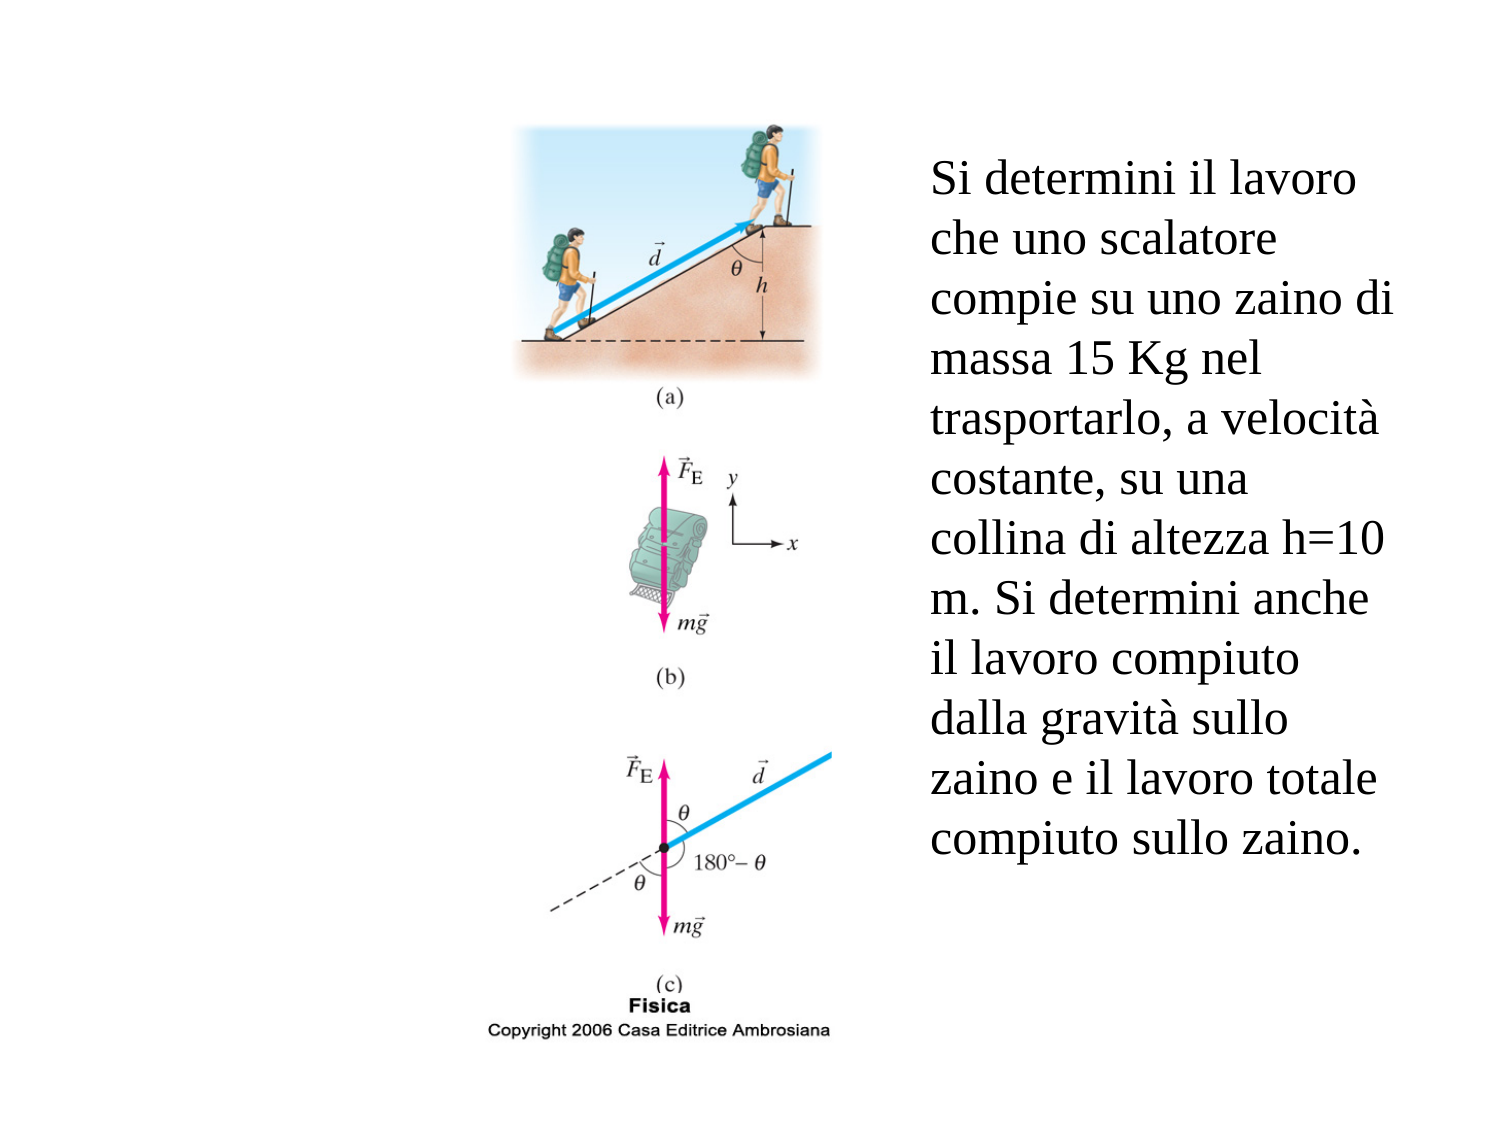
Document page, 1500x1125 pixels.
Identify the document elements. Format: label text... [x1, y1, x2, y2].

picture [0, 70, 1318, 1059]
text_box Si determini il lavoro che uno scalatore compie su uno zaino di massa 15 Kg nel trasportarlo, a velocità costante, su una collina di altezza h=10 m. Si determini anche il lavoro compiuto dalla gravità sullo zaino e il lavoro totale compiuto sullo zaino. [1323, 137, 1412, 872]
